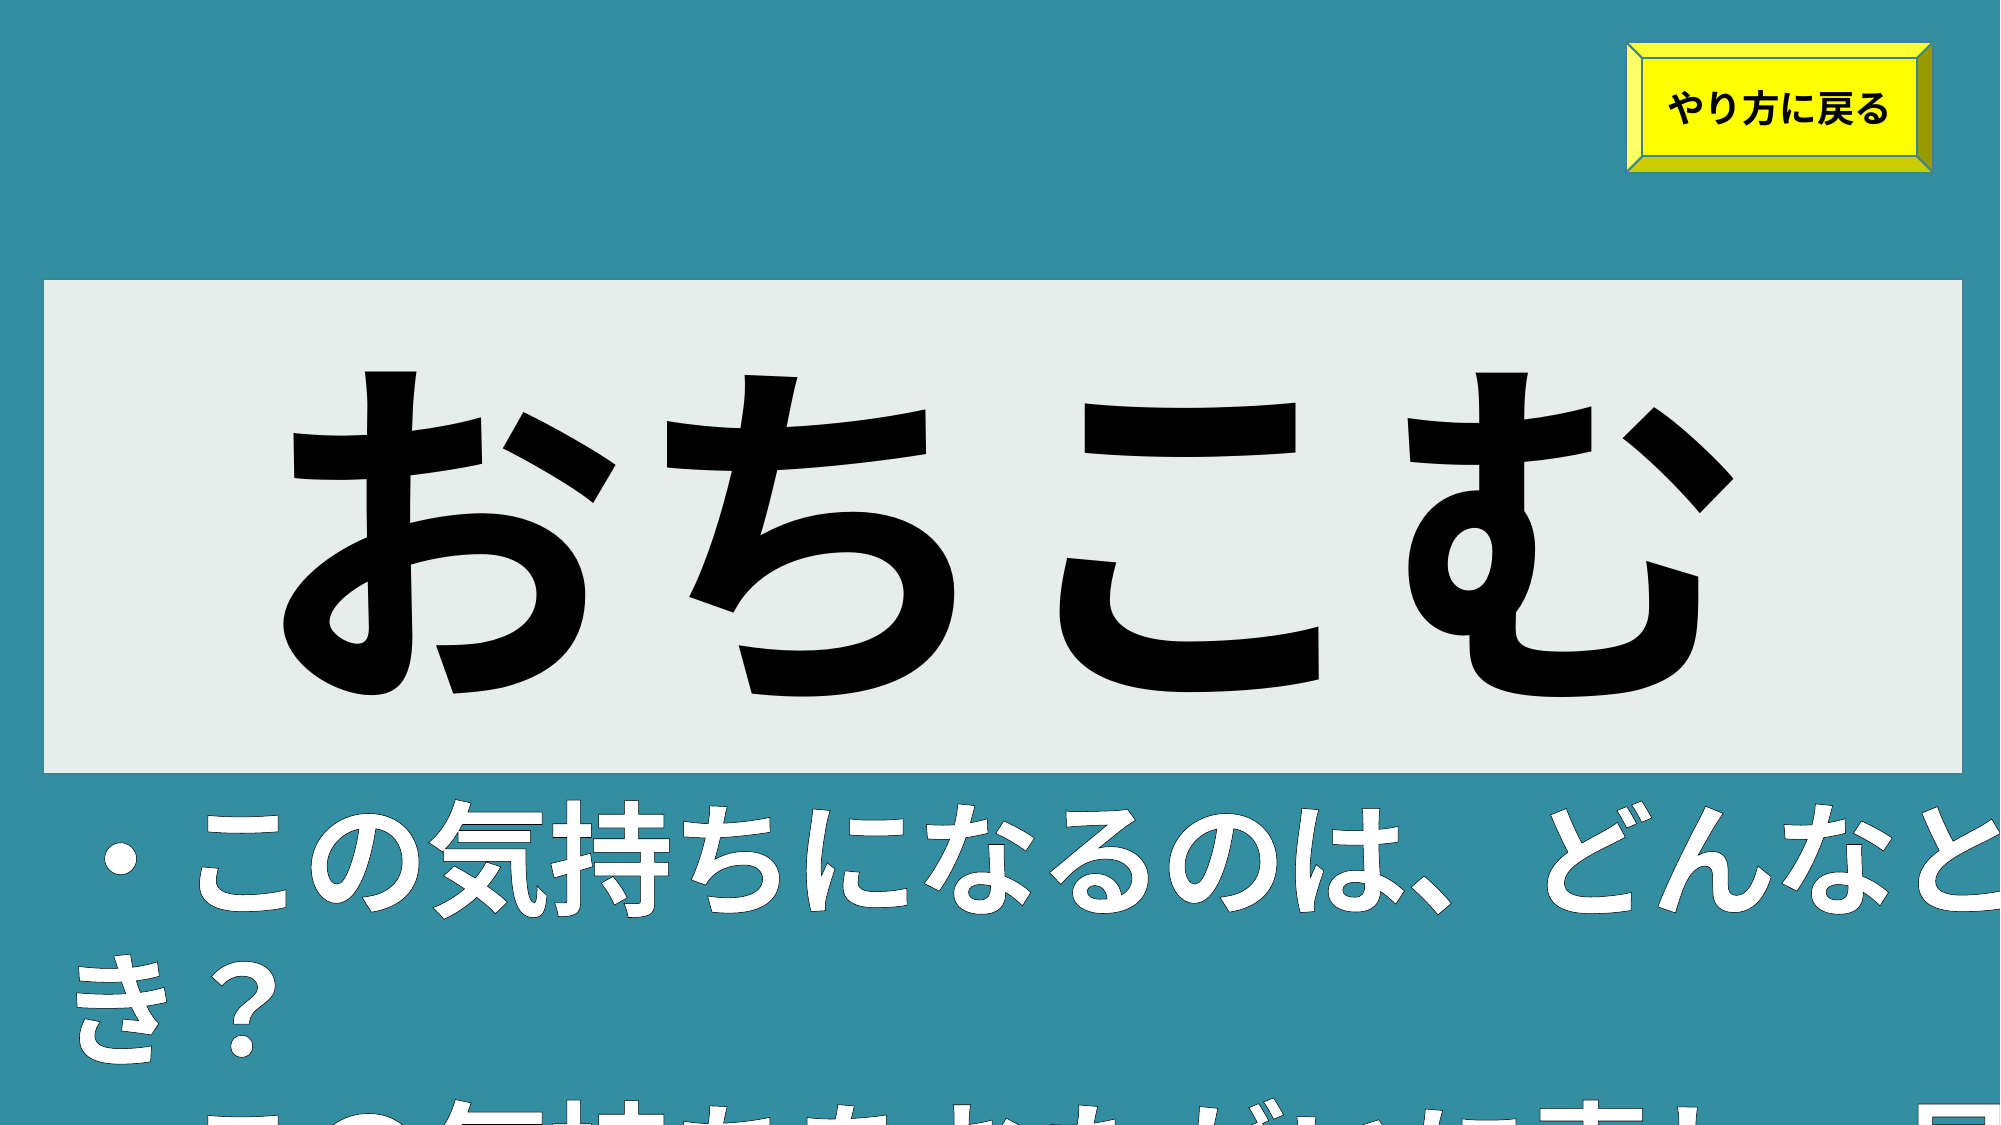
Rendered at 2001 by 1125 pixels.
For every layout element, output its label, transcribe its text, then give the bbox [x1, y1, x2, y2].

text_box ・この気持ちになるのは、どんなとき？ ・この気持ちをおたがいに表し、見合う。 [43, 773, 2000, 1053]
text_box おちこむ [42, 278, 1964, 775]
text_box やり方に戻る [1625, 41, 1934, 174]
